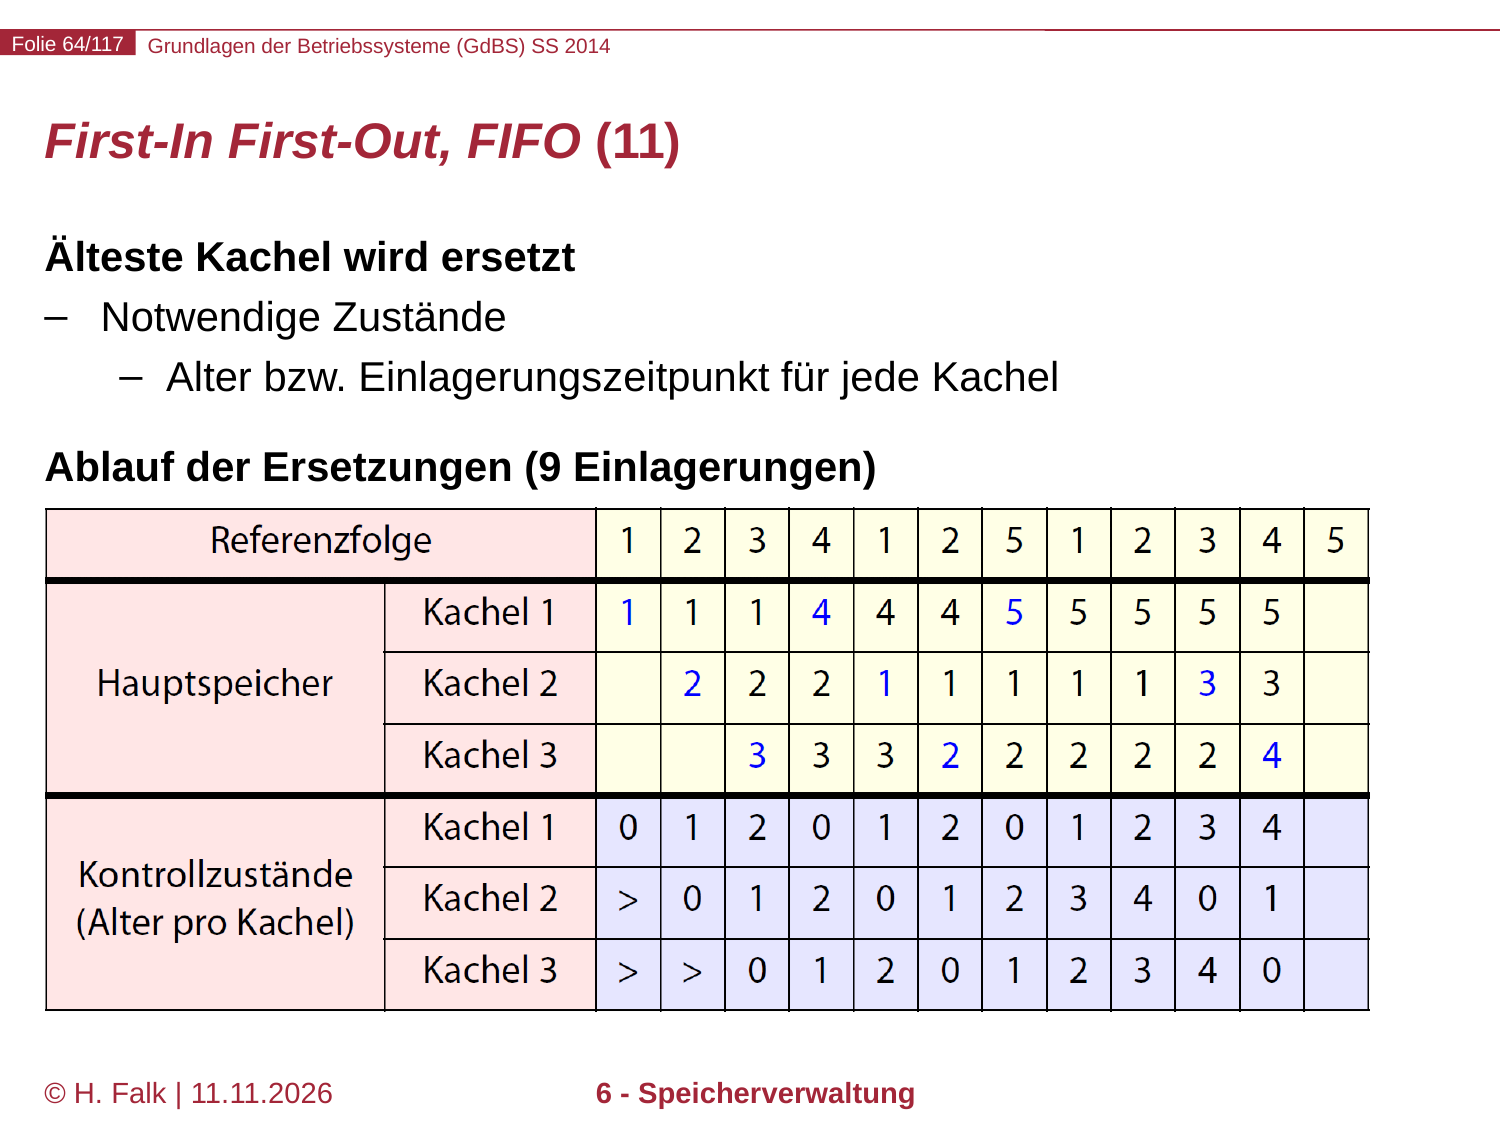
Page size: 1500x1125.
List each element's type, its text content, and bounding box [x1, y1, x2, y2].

footer 6 - Speicherverwaltung [301, 1066, 1211, 1125]
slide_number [29, 1066, 301, 1125]
list Älteste Kachel wird ersetzt Notwendige Zustände Alter bzw. Einlagerungszeitpunkt für jede Kachel Ablauf der Ersetzungen (9 Einlagerungen) [29, 227, 1471, 1047]
picture [41, 505, 1371, 1014]
title First-In First-Out, FIFO (11) [29, 90, 1471, 198]
